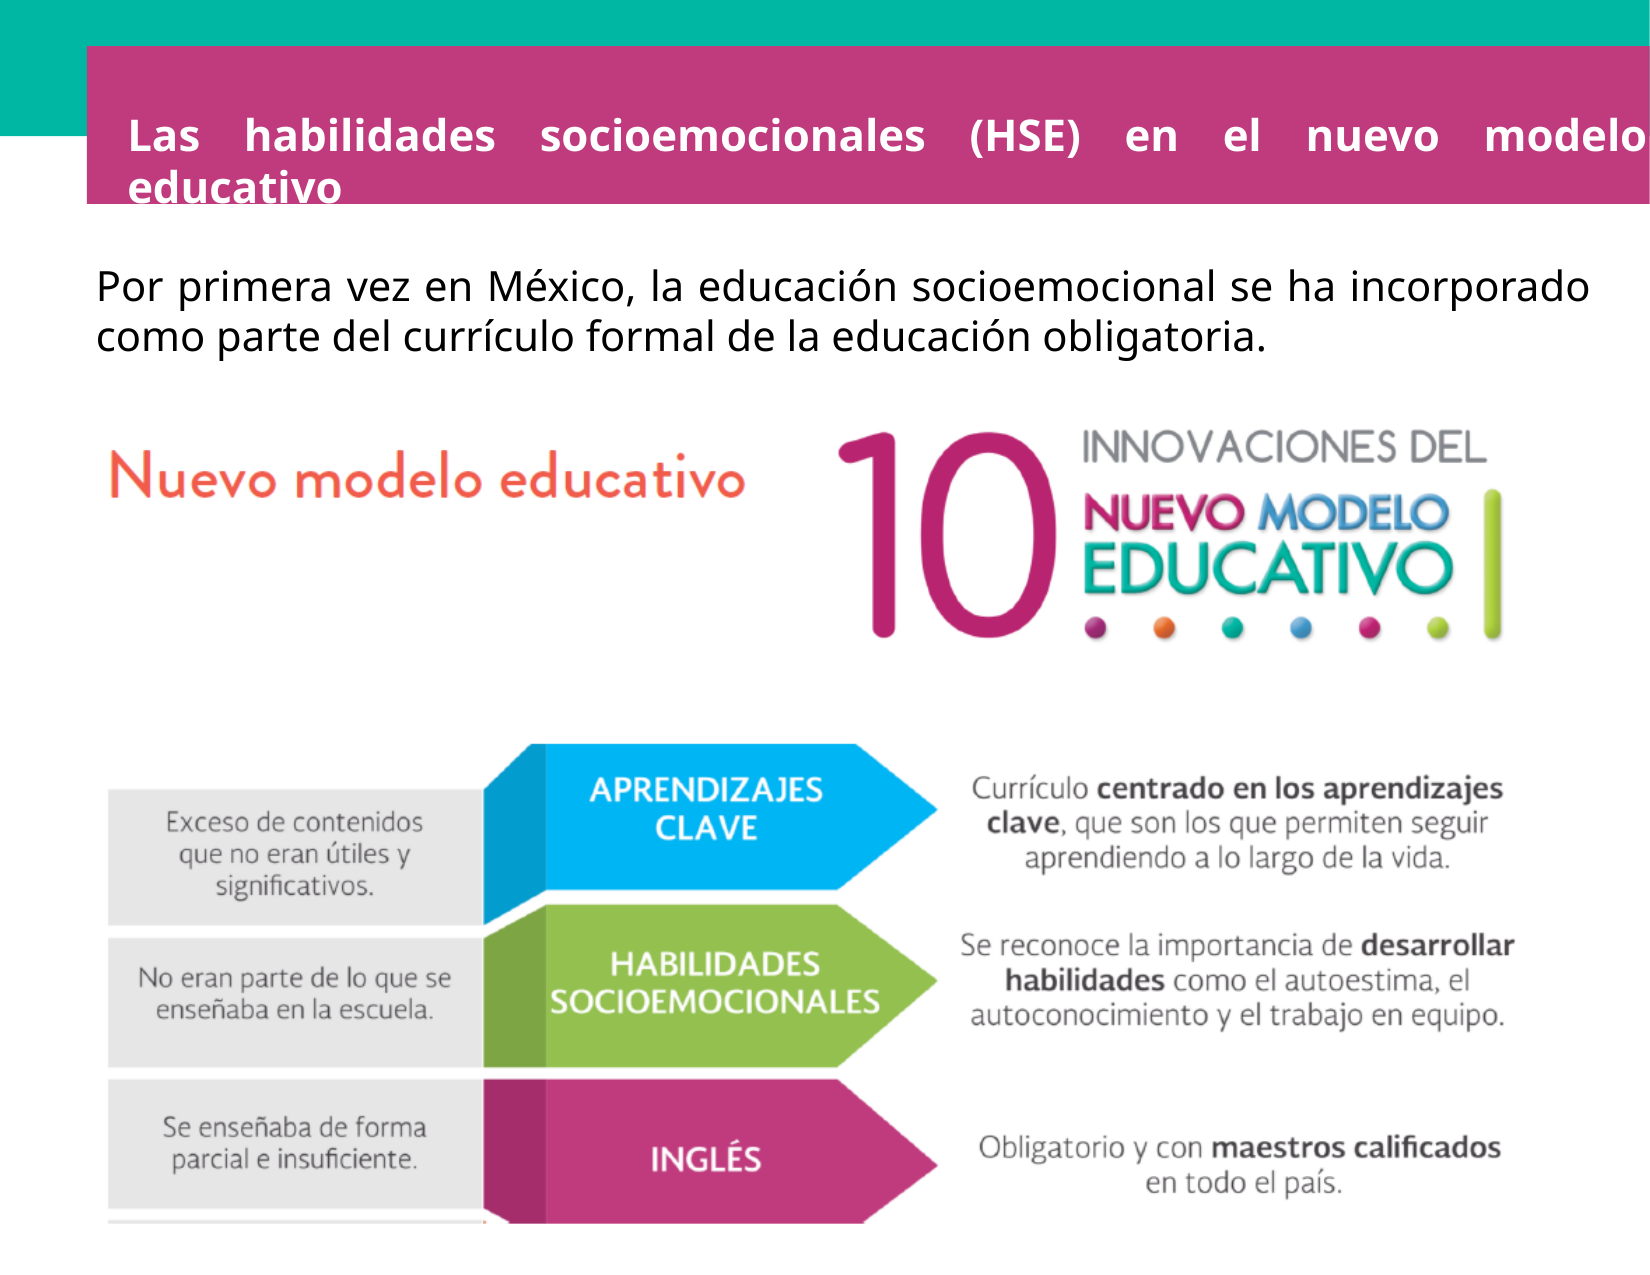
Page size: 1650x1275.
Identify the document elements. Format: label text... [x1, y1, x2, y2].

text_box Por primera vez en México, la educación socioemocional se ha incorporado como parte del currículo formal de la educación obligatoria. [81, 252, 1607, 368]
text_box [0, 0, 1650, 137]
text_box [86, 46, 1650, 204]
text_box Las habilidades socioemocionales (HSE) en el nuevo modelo educativo [112, 99, 1650, 220]
picture [94, 401, 1552, 1226]
